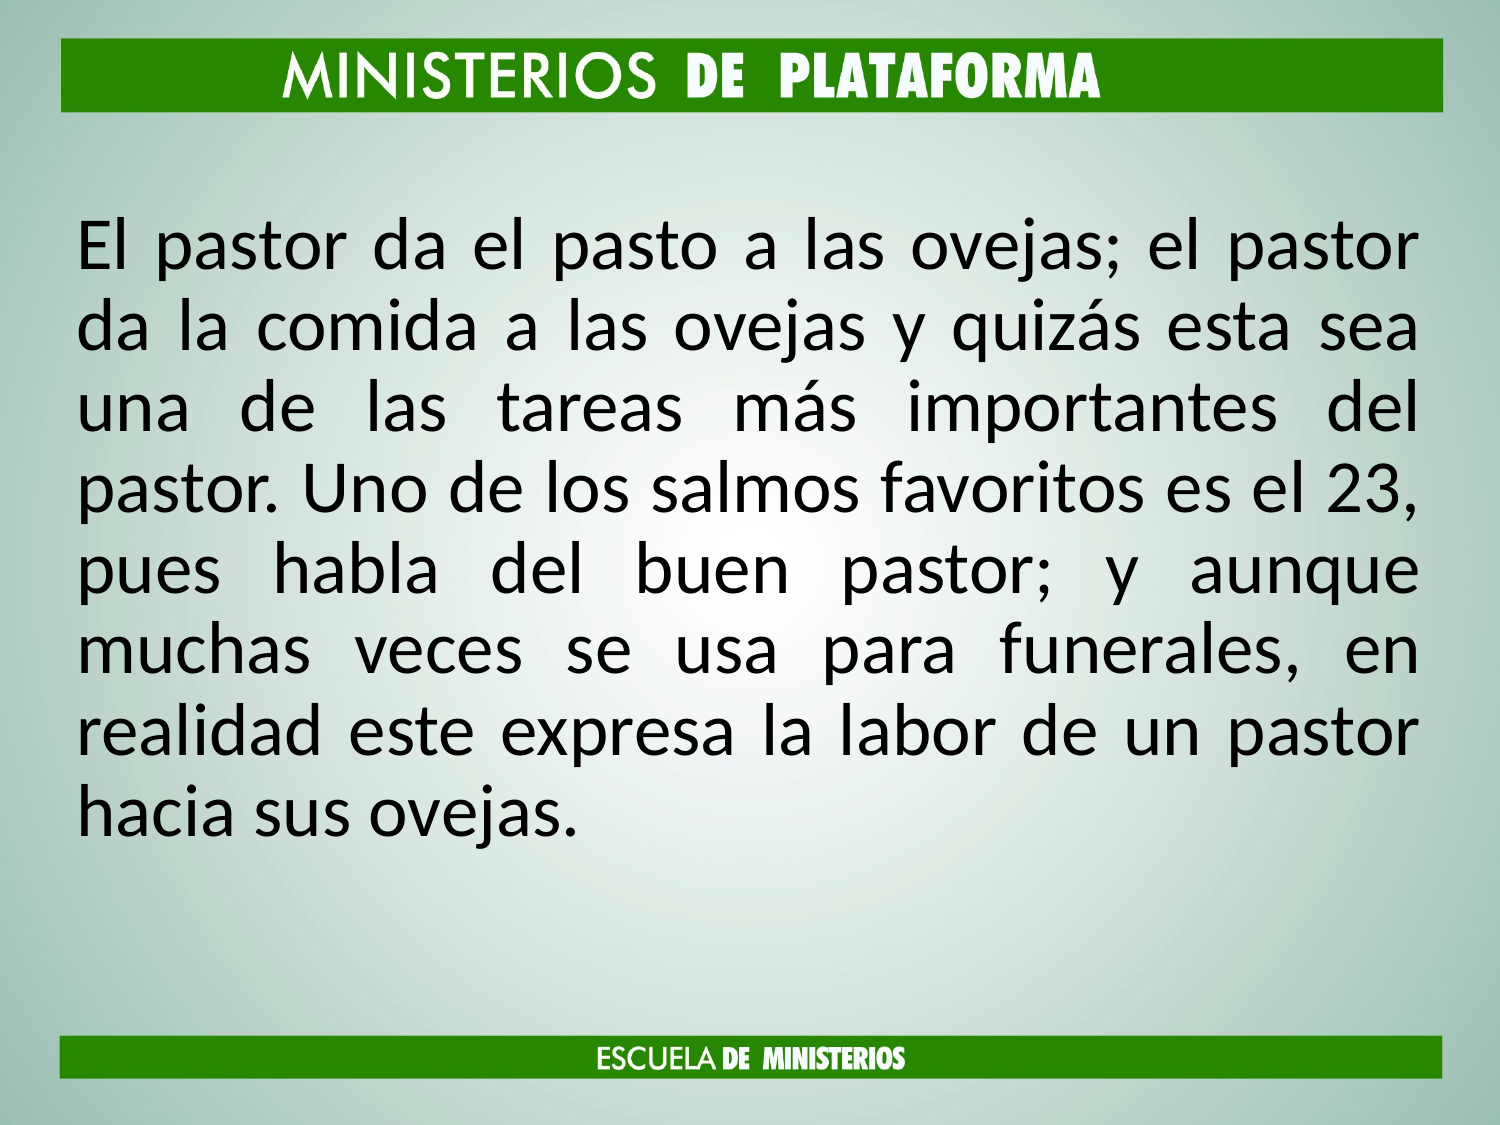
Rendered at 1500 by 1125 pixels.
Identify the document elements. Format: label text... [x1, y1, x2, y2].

list El pastor da el pasto a las ovejas; el pastor da la comida a las ovejas y quizás esta sea una de las tareas más importantes del pastor. Uno de los salmos favoritos es el 23, pues habla del buen pastor; y aunque muchas veces se usa para funerales, en realidad este expresa la labor de un pastor hacia sus ovejas. [61, 197, 1437, 1014]
picture [0, 0, 1500, 1125]
